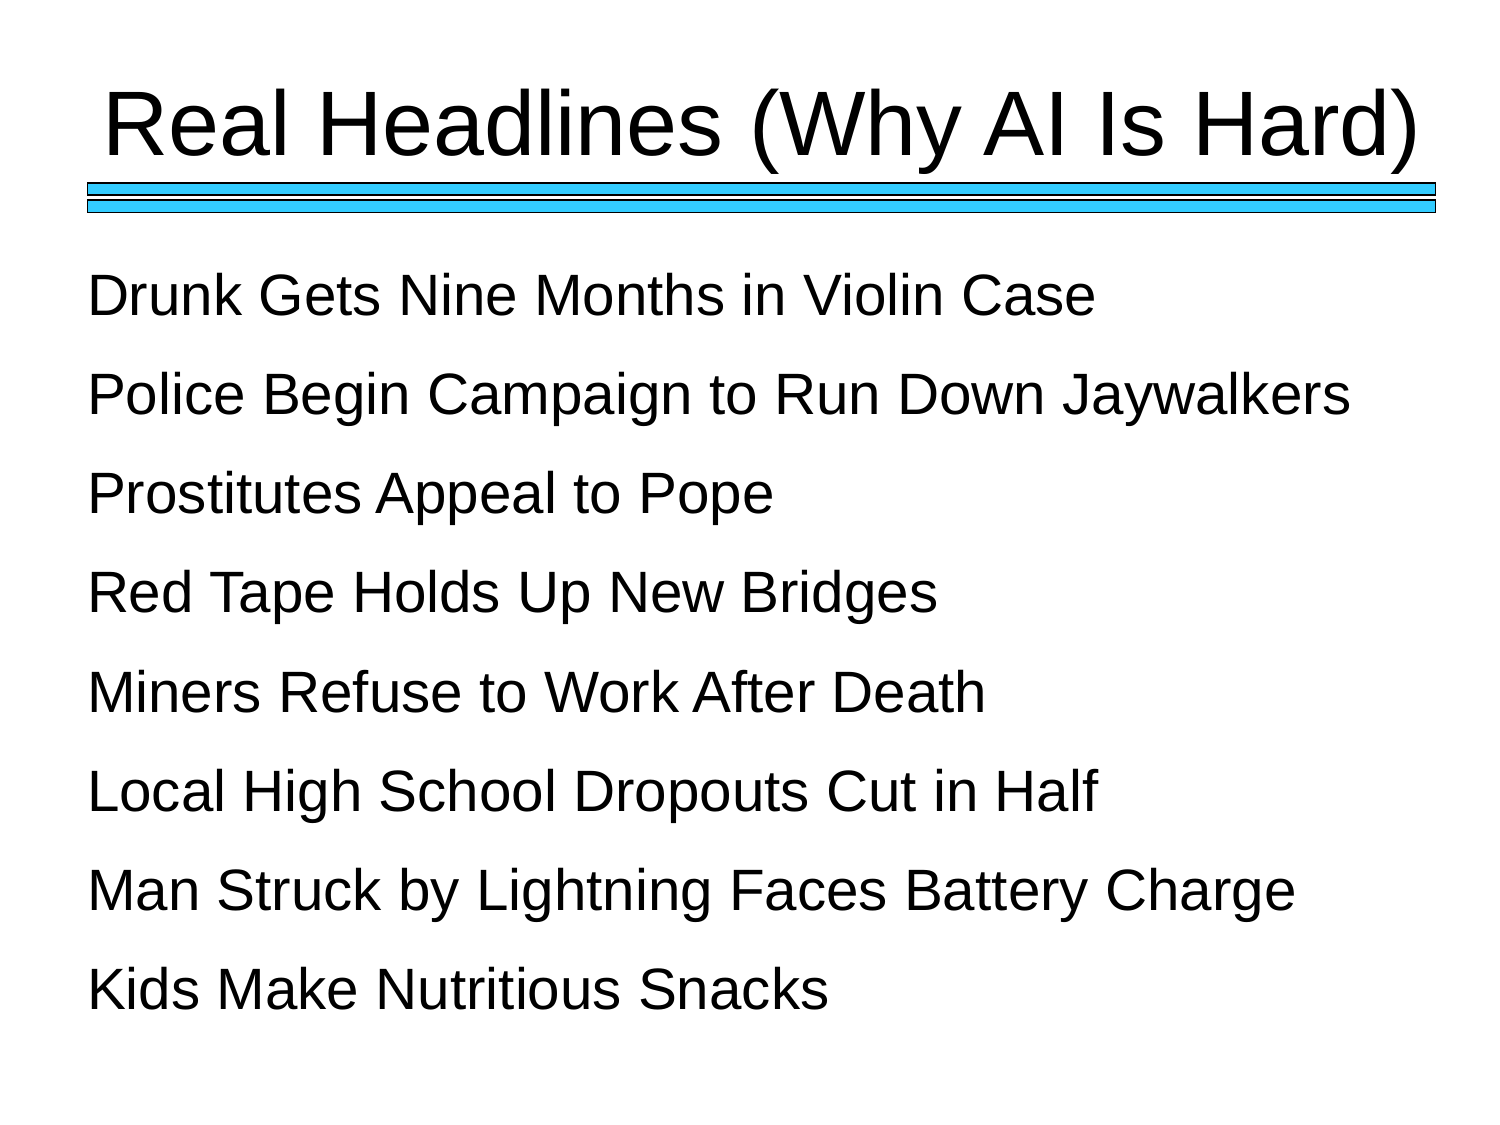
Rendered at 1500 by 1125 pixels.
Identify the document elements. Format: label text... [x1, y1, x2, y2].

text_box Drunk Gets Nine Months in Violin Case Police Begin Campaign to Run Down Jaywalkers Prostitutes Appeal to Pope Red Tape Holds Up New Bridges Miners Refuse to Work After Death Local High School Dropouts Cut in Half Man Struck by Lightning Faces Battery Charge Kids Make Nutritious Snacks [72, 249, 1370, 1106]
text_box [87, 182, 1436, 213]
title Real Headlines (Why AI Is Hard) [75, 24, 1450, 213]
